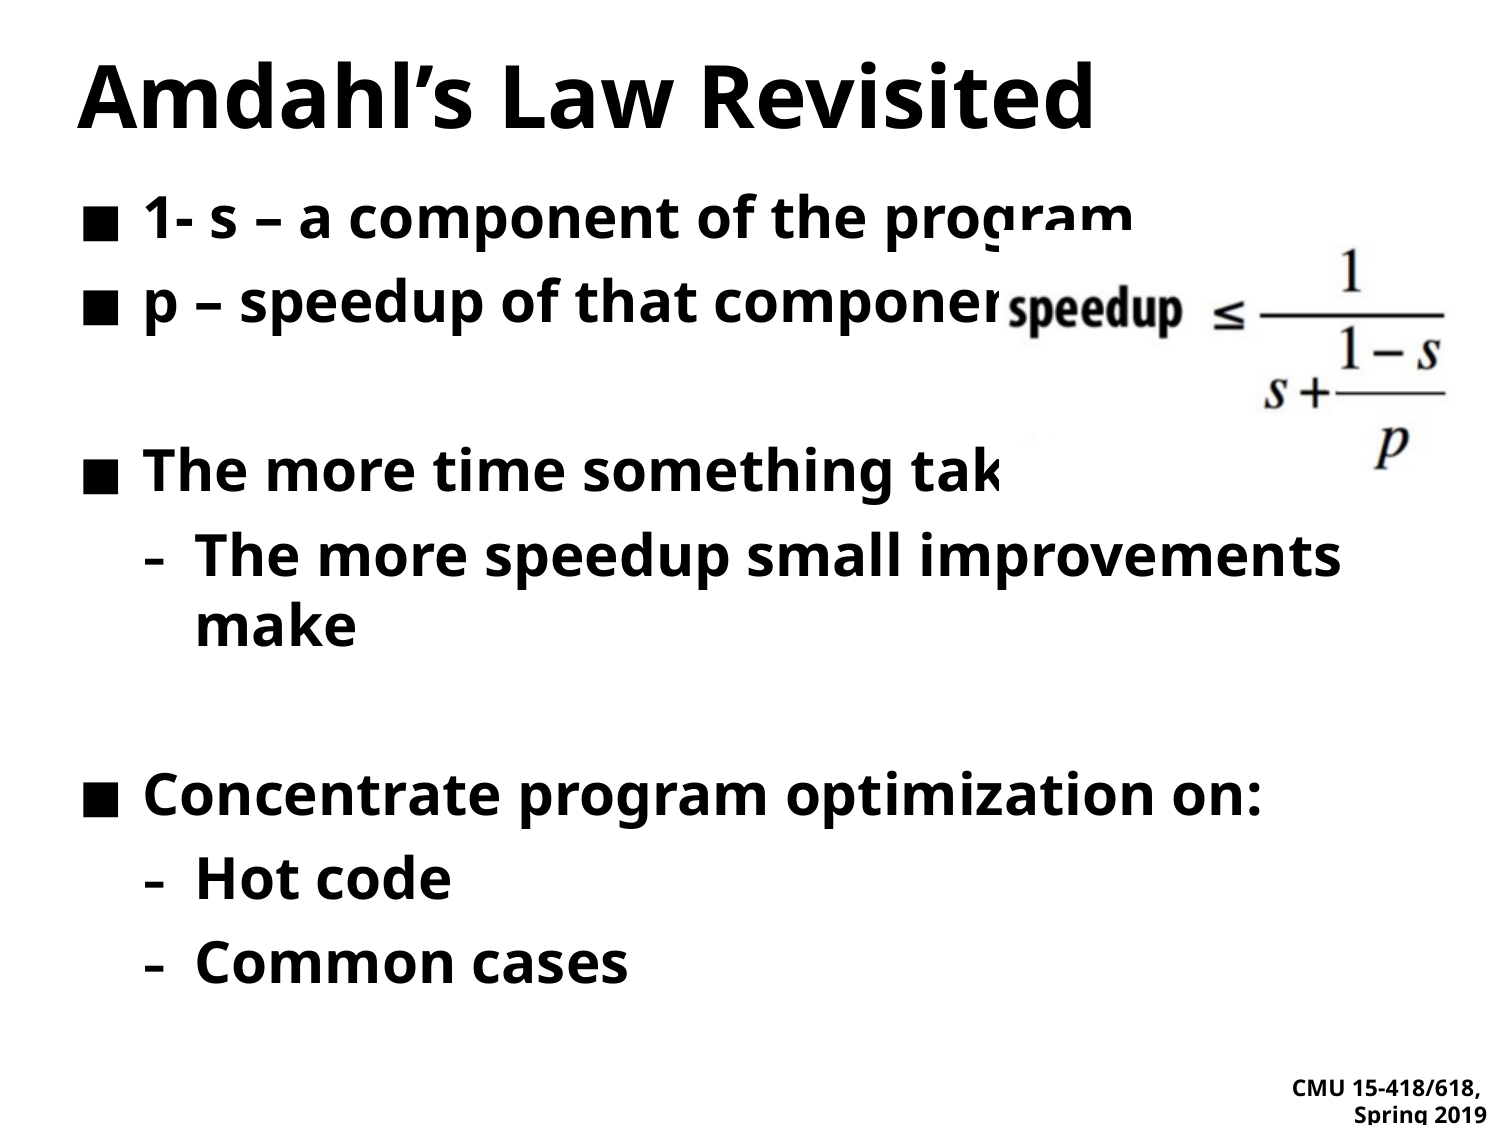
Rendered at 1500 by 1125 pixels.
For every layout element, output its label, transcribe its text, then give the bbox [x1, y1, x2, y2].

title Amdahl’s Law Revisited [68, 31, 1395, 125]
list 1- s – a component of the program p – speedup of that component The more time something takes The more speedup small improvements make Concentrate program optimization on: Hot code Common cases [68, 171, 1395, 1022]
picture [999, 230, 1463, 503]
